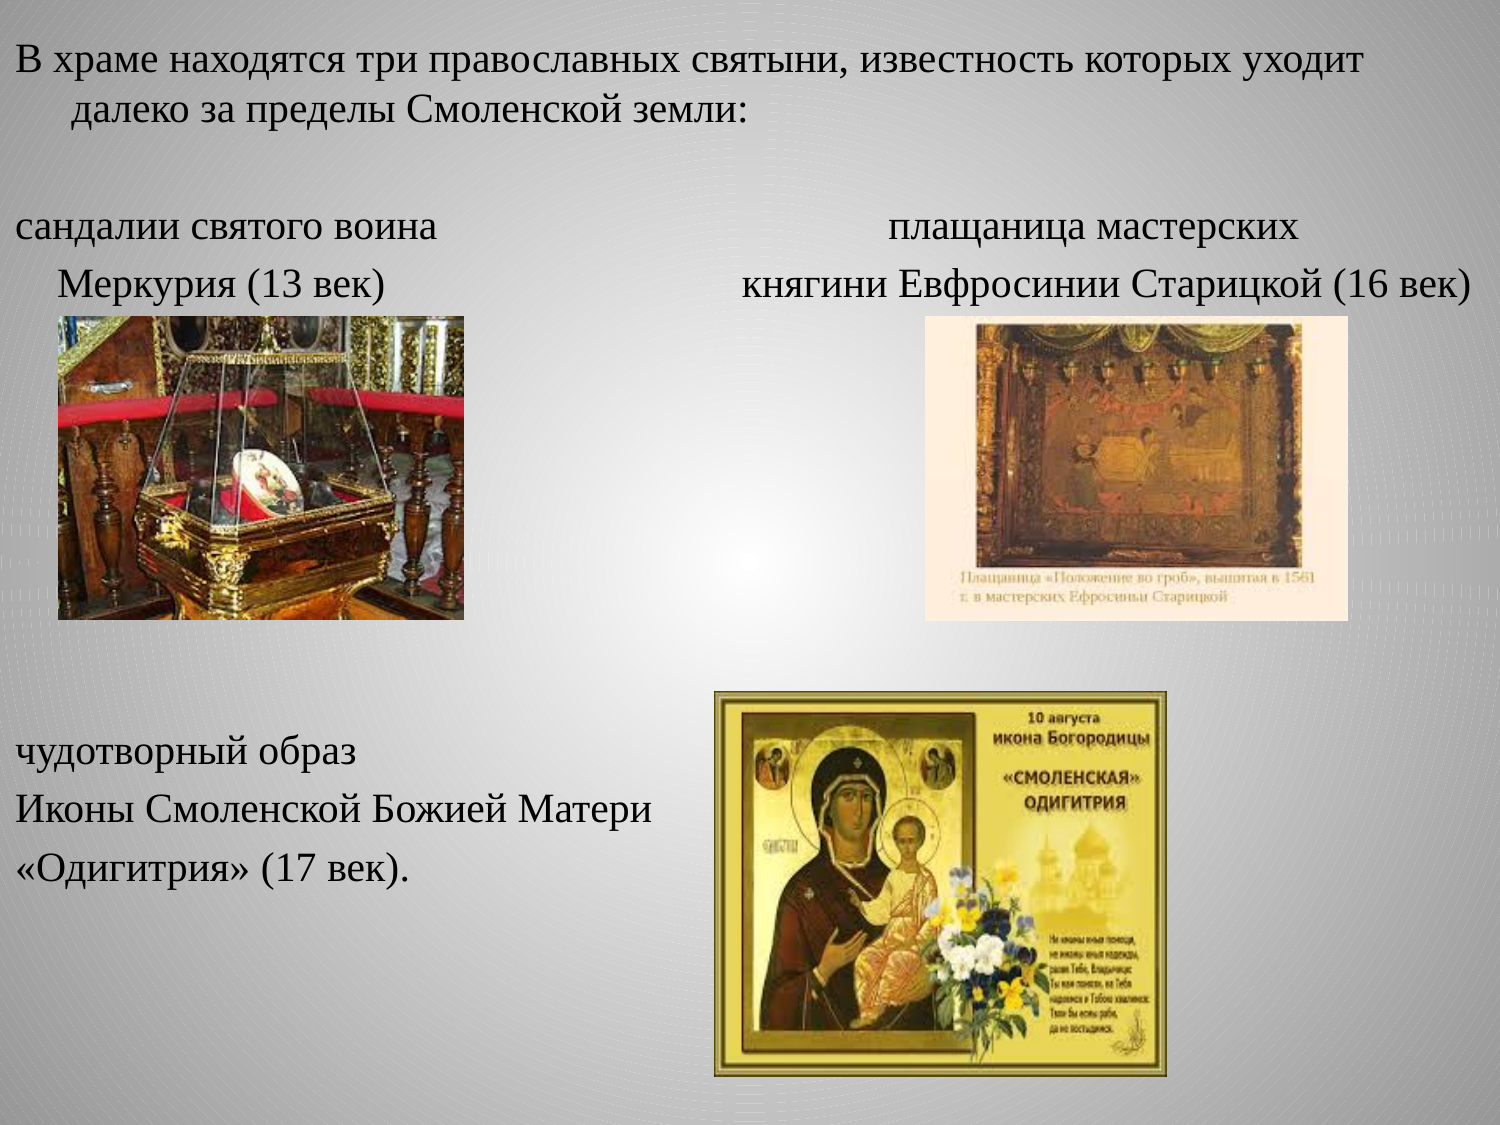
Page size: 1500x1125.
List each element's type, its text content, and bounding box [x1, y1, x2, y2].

list В храме находятся три православных святыни, известность которых уходит далеко за пределы Смоленской земли: сандалии святого воина плащаница мастерских Меркурия (13 век) княгини Евфросинии Старицкой (16 век) чудотворный образ Иконы Смоленской Божией Матери «Одигитрия» (17 век). [0, 23, 1500, 1090]
picture [714, 691, 1167, 1077]
picture [58, 316, 464, 620]
picture [925, 316, 1348, 622]
